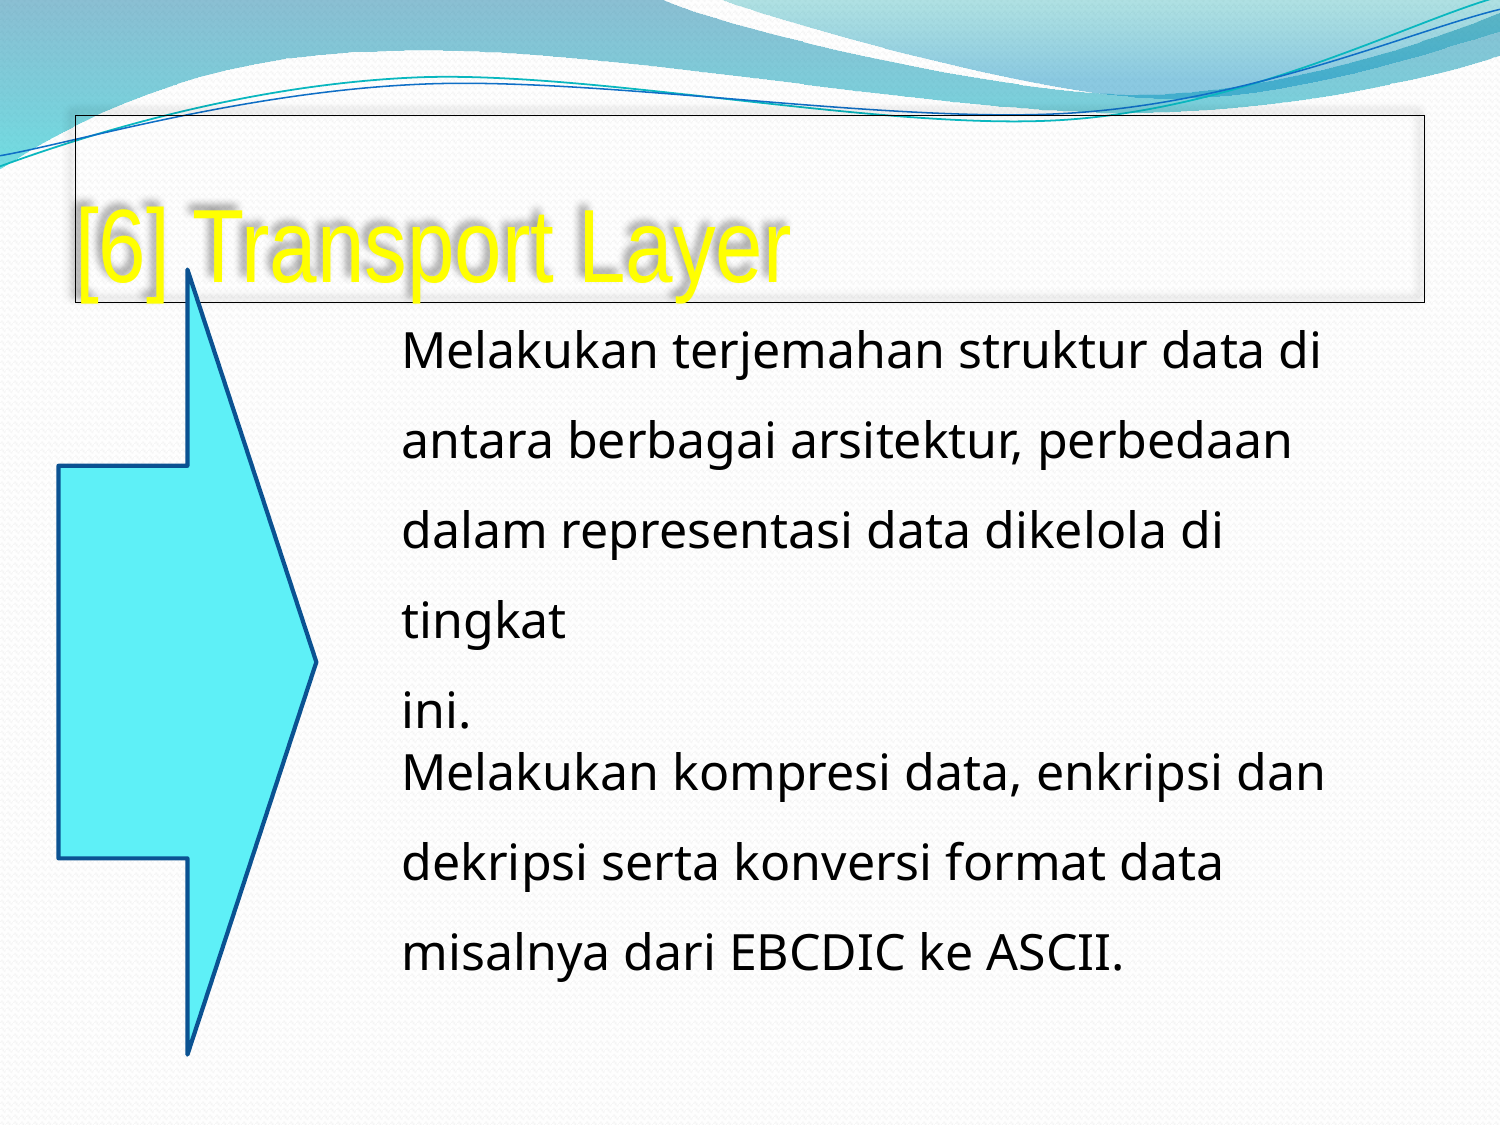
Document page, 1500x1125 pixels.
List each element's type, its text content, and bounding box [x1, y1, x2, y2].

list Melakukan terjemahan struktur data di antara berbagai arsitektur, perbedaan dalam representasi data dikelola di tingkat ini. [386, 281, 1383, 551]
title [6] Transport Layer [75, 115, 1425, 303]
text_box Melakukan kompresi data, enkripsi dan dekripsi serta konversi format data misalnya dari EBCDIC ke ASCII. [386, 703, 1442, 985]
text_box [56, 267, 319, 1057]
